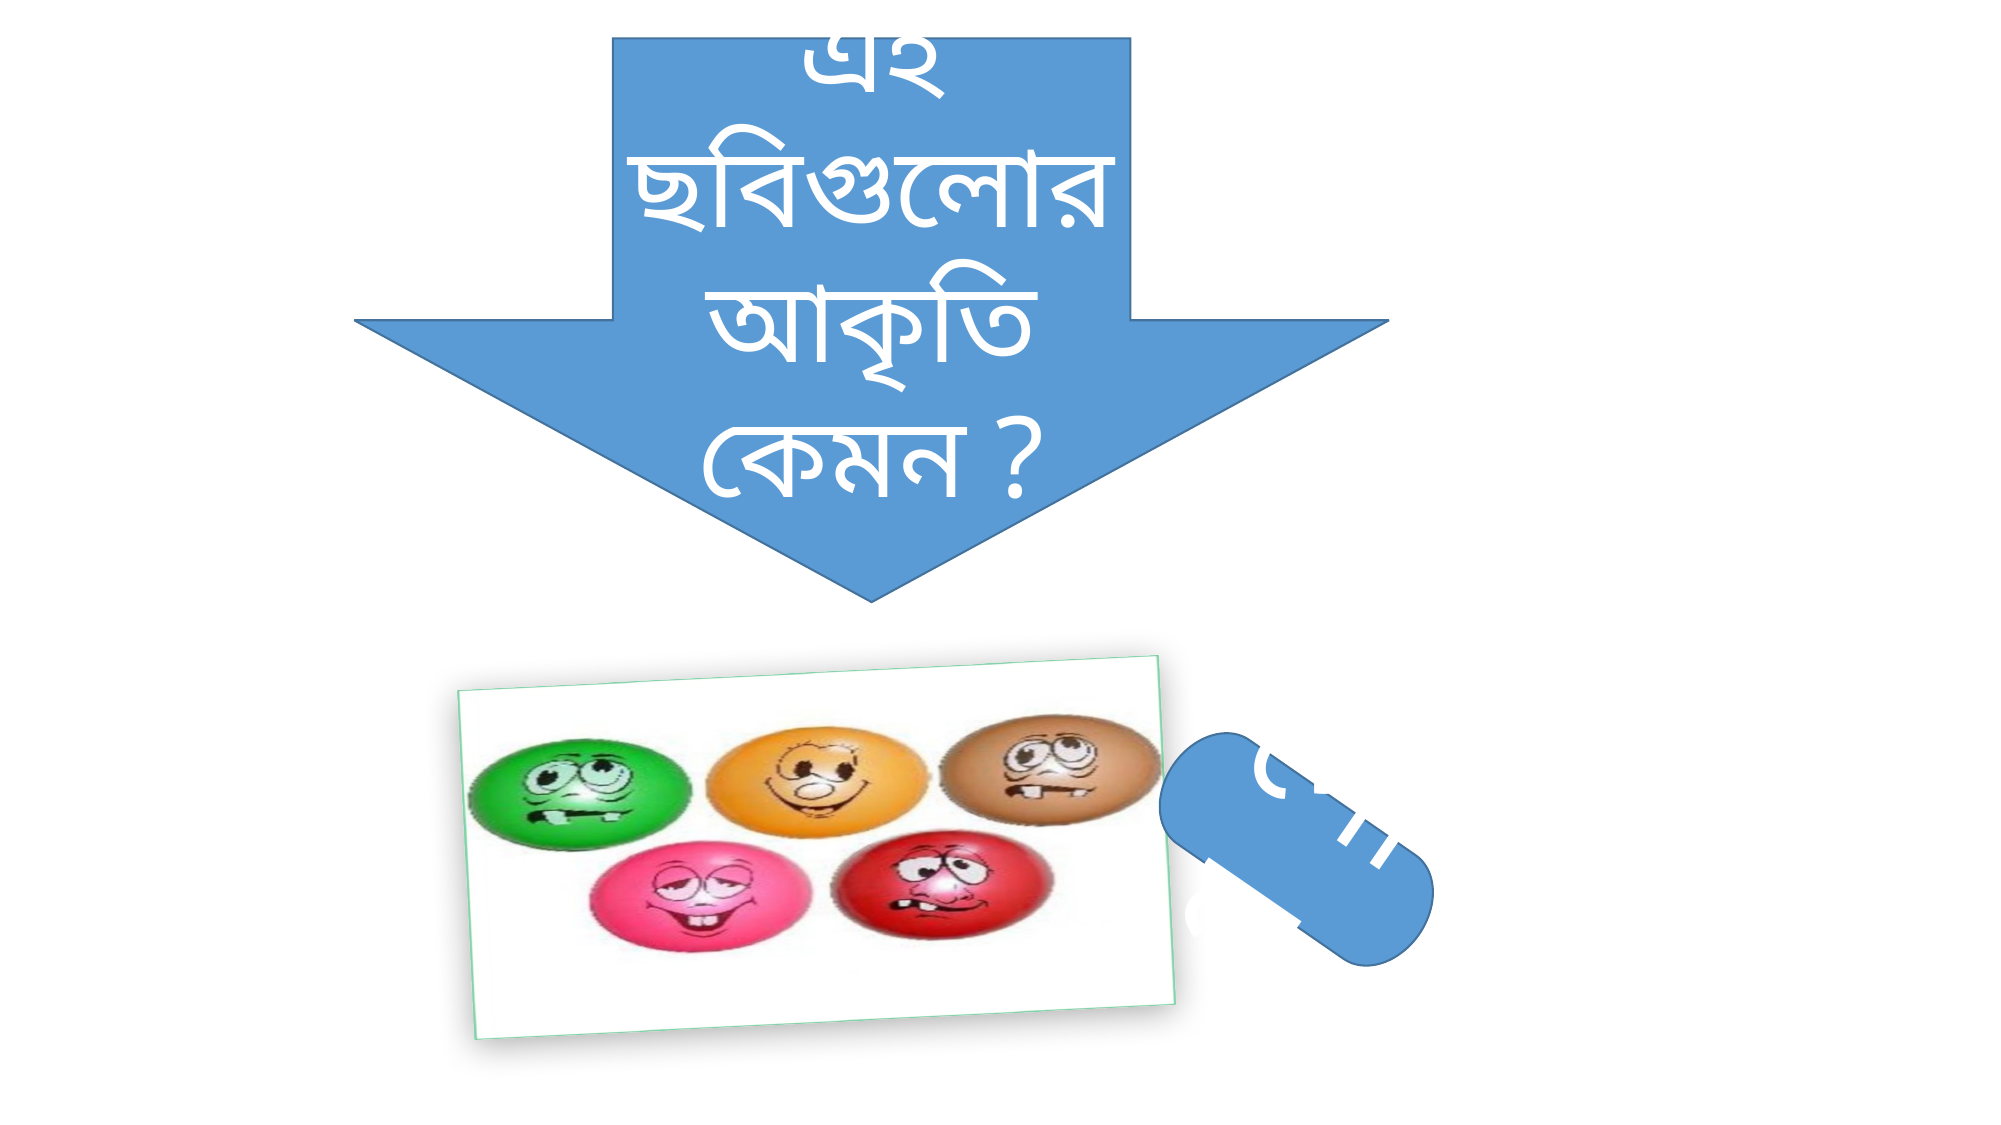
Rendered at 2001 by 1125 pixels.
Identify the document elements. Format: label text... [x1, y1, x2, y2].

text_box গোল [1168, 732, 1434, 967]
text_box এই ছবিগুলোর আকৃতি কেমন ? [353, 37, 1390, 604]
picture [458, 655, 1176, 1040]
